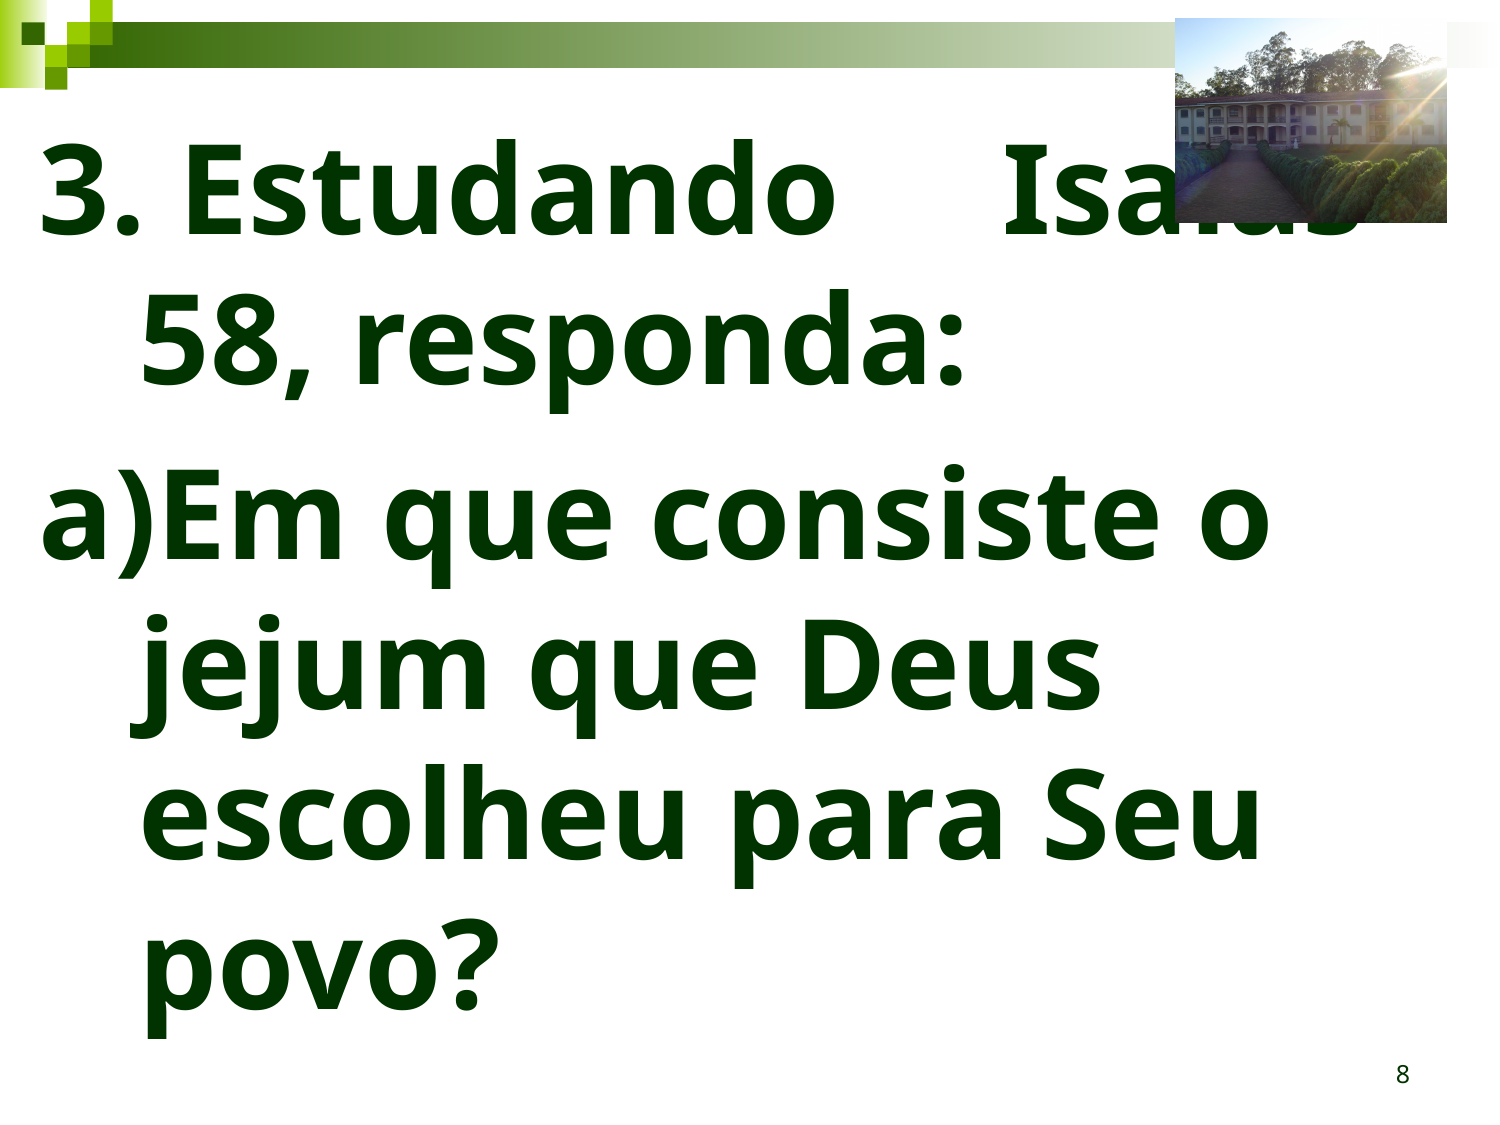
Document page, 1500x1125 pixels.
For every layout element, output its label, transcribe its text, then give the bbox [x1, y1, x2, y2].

list 3. Estudando Isaías 58, responda: a)Em que consiste o jejum que Deus escolheu para Seu povo? [23, 101, 1471, 1059]
slide_number 8 [1074, 1059, 1425, 1100]
picture [1175, 18, 1447, 223]
